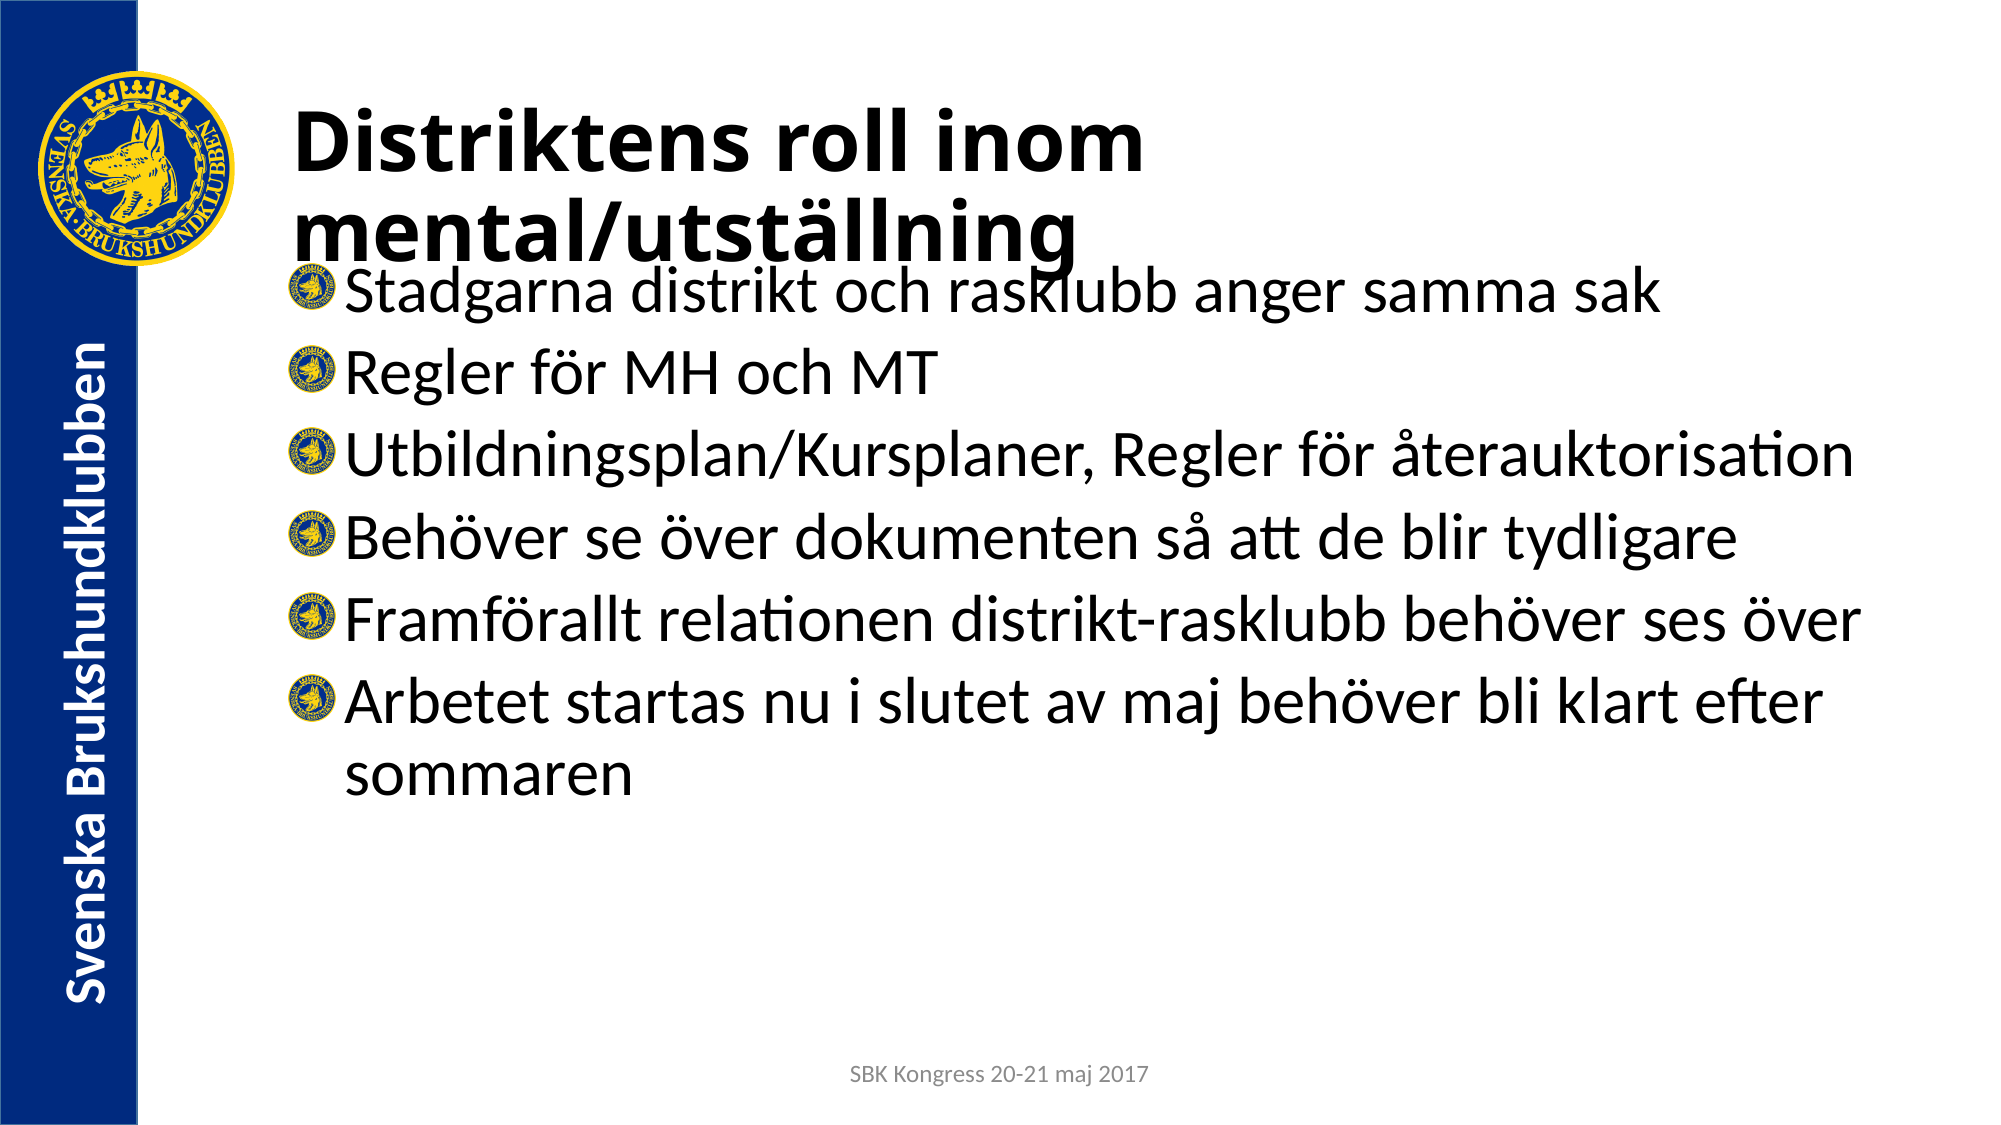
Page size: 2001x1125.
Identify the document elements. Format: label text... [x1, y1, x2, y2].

picture [288, 674, 335, 722]
picture [38, 71, 235, 266]
picture [288, 510, 335, 557]
text_box Distriktens roll inom mental/utställning [276, 92, 1815, 207]
picture [288, 263, 335, 310]
picture [288, 345, 335, 393]
picture [288, 427, 335, 475]
footer SBK Kongress 20-21 maj 2017 [662, 1042, 1338, 1103]
picture [288, 592, 335, 640]
text_box Stadgarna distrikt och rasklubb anger samma sak Regler för MH och MT Utbildningsplan/Kursplaner, Regler för återauktorisation Behöver se över dokumenten så att de blir tydligare Framförallt relationen distrikt-rasklubb behöver ses över Arbetet startas nu i slutet av maj behöver bli klart efter sommaren [198, 247, 1881, 994]
